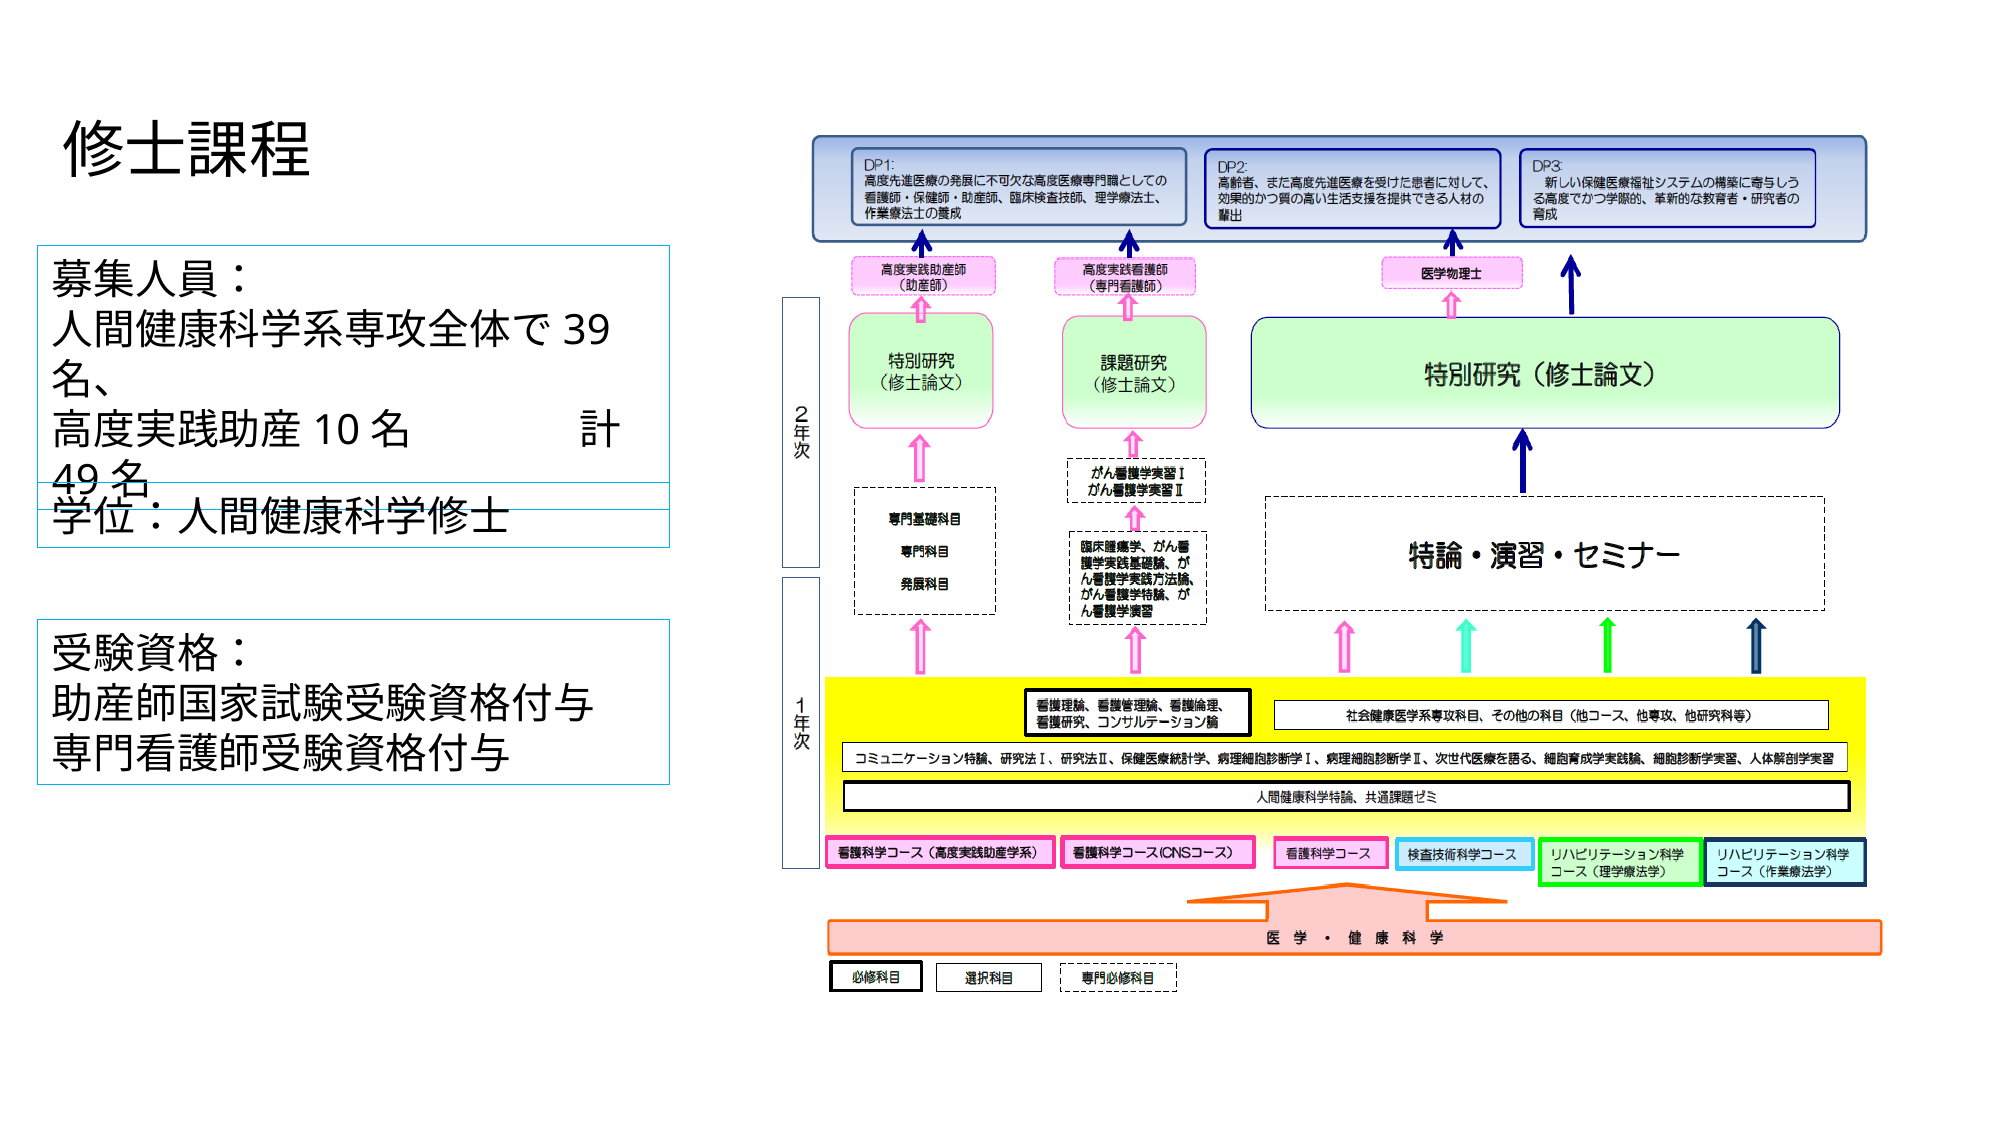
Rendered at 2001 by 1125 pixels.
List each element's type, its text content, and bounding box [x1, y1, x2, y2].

title 修士課程 [47, 82, 459, 222]
text_box 受験資格： 助産師国家試験受験資格付与 専門看護師受験資格付与 [37, 619, 670, 785]
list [748, 97, 1926, 1000]
text_box 募集人員： 人間健康科学系専攻全体で39名、 高度実践助産10名 計49名 [37, 245, 670, 482]
text_box 学位：人間健康科学修士 [37, 482, 670, 548]
